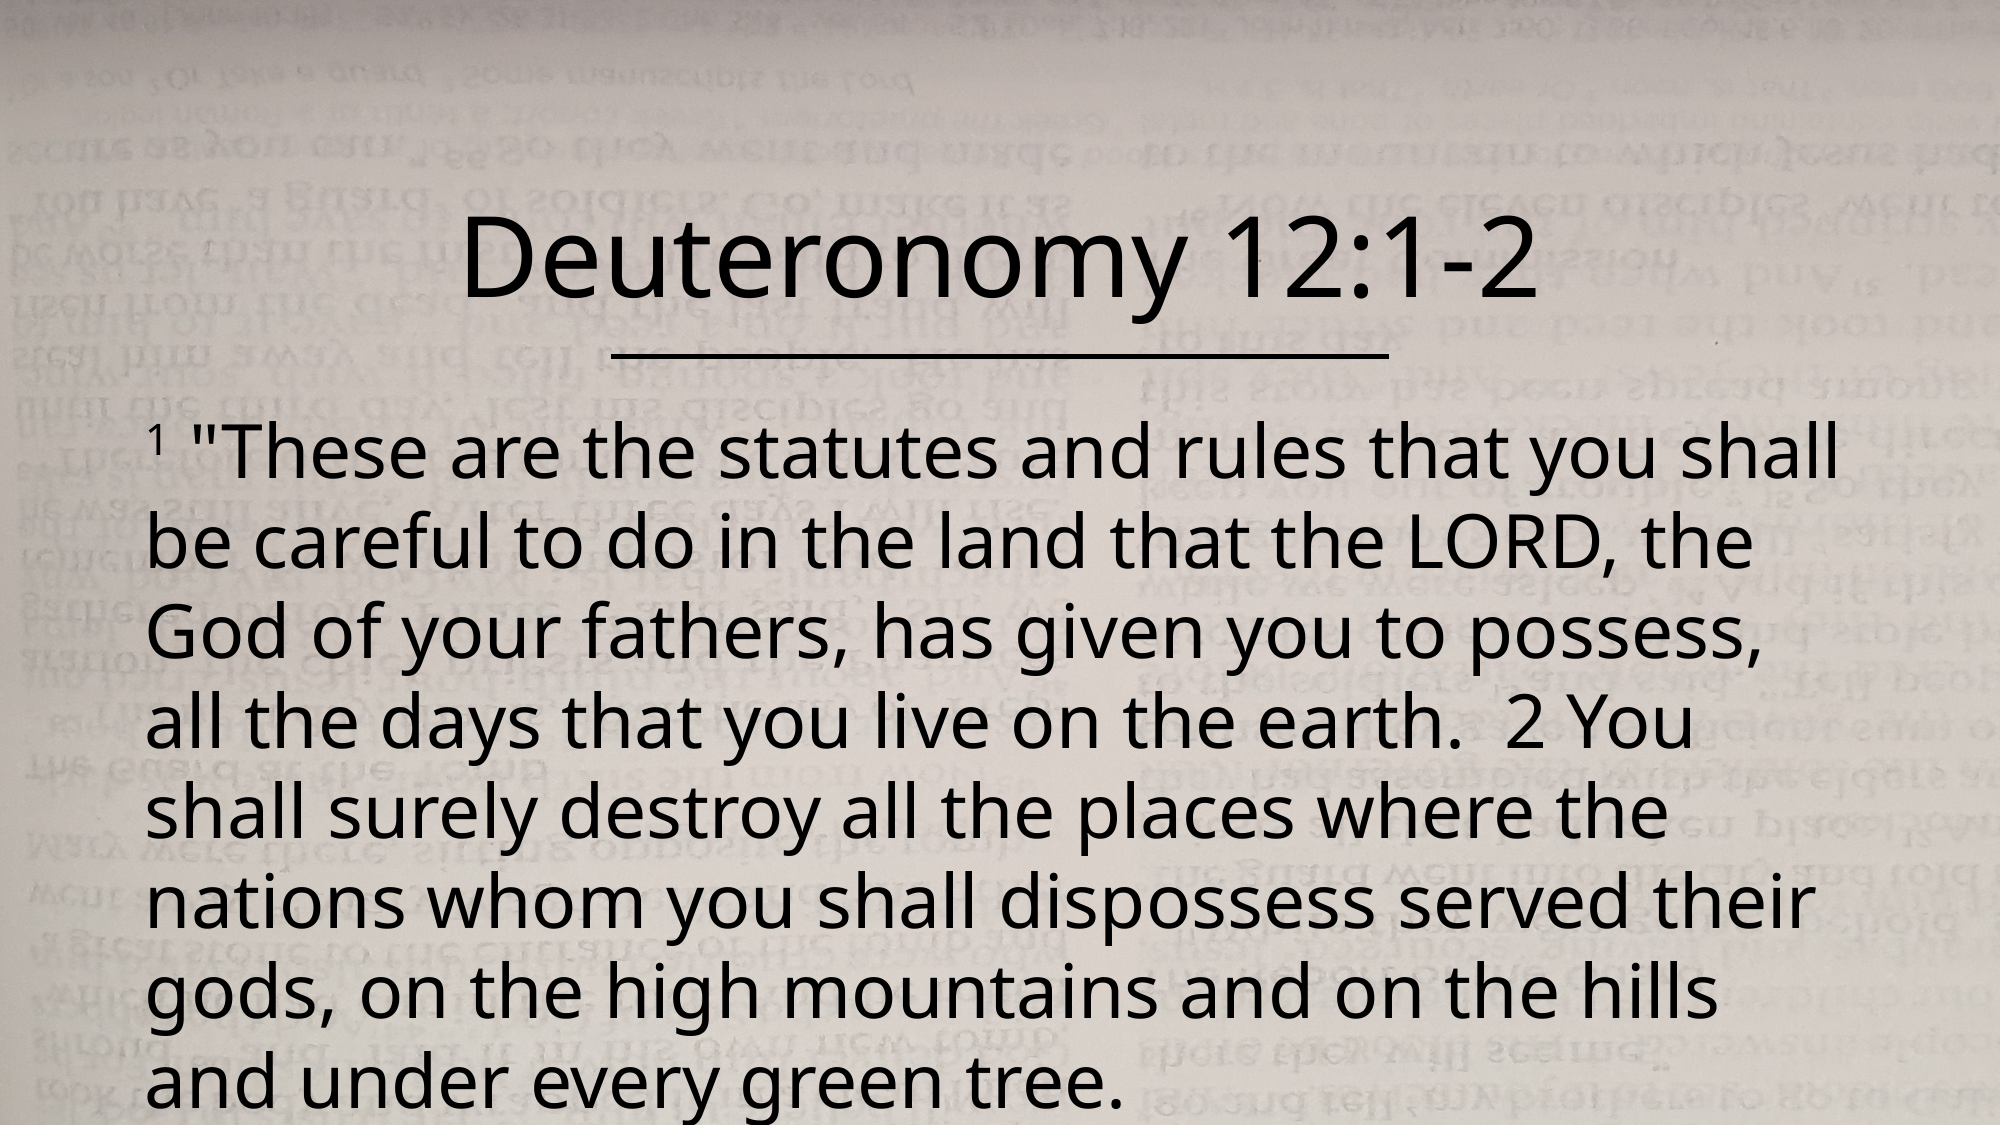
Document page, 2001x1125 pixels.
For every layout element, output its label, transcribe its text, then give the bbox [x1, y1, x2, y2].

subtitle Deuteronomy 12:1-2 [249, 192, 1750, 346]
text_box 1 "These are the statutes and rules that you shall be careful to do in the land that the LORD, the God of your fathers, has given you to possess, all the days that you live on the earth. 2 You shall surely destroy all the places where the nations whom you shall dispossess served their gods, on the high mountains and on the hills and under every green tree. [130, 395, 1873, 1125]
